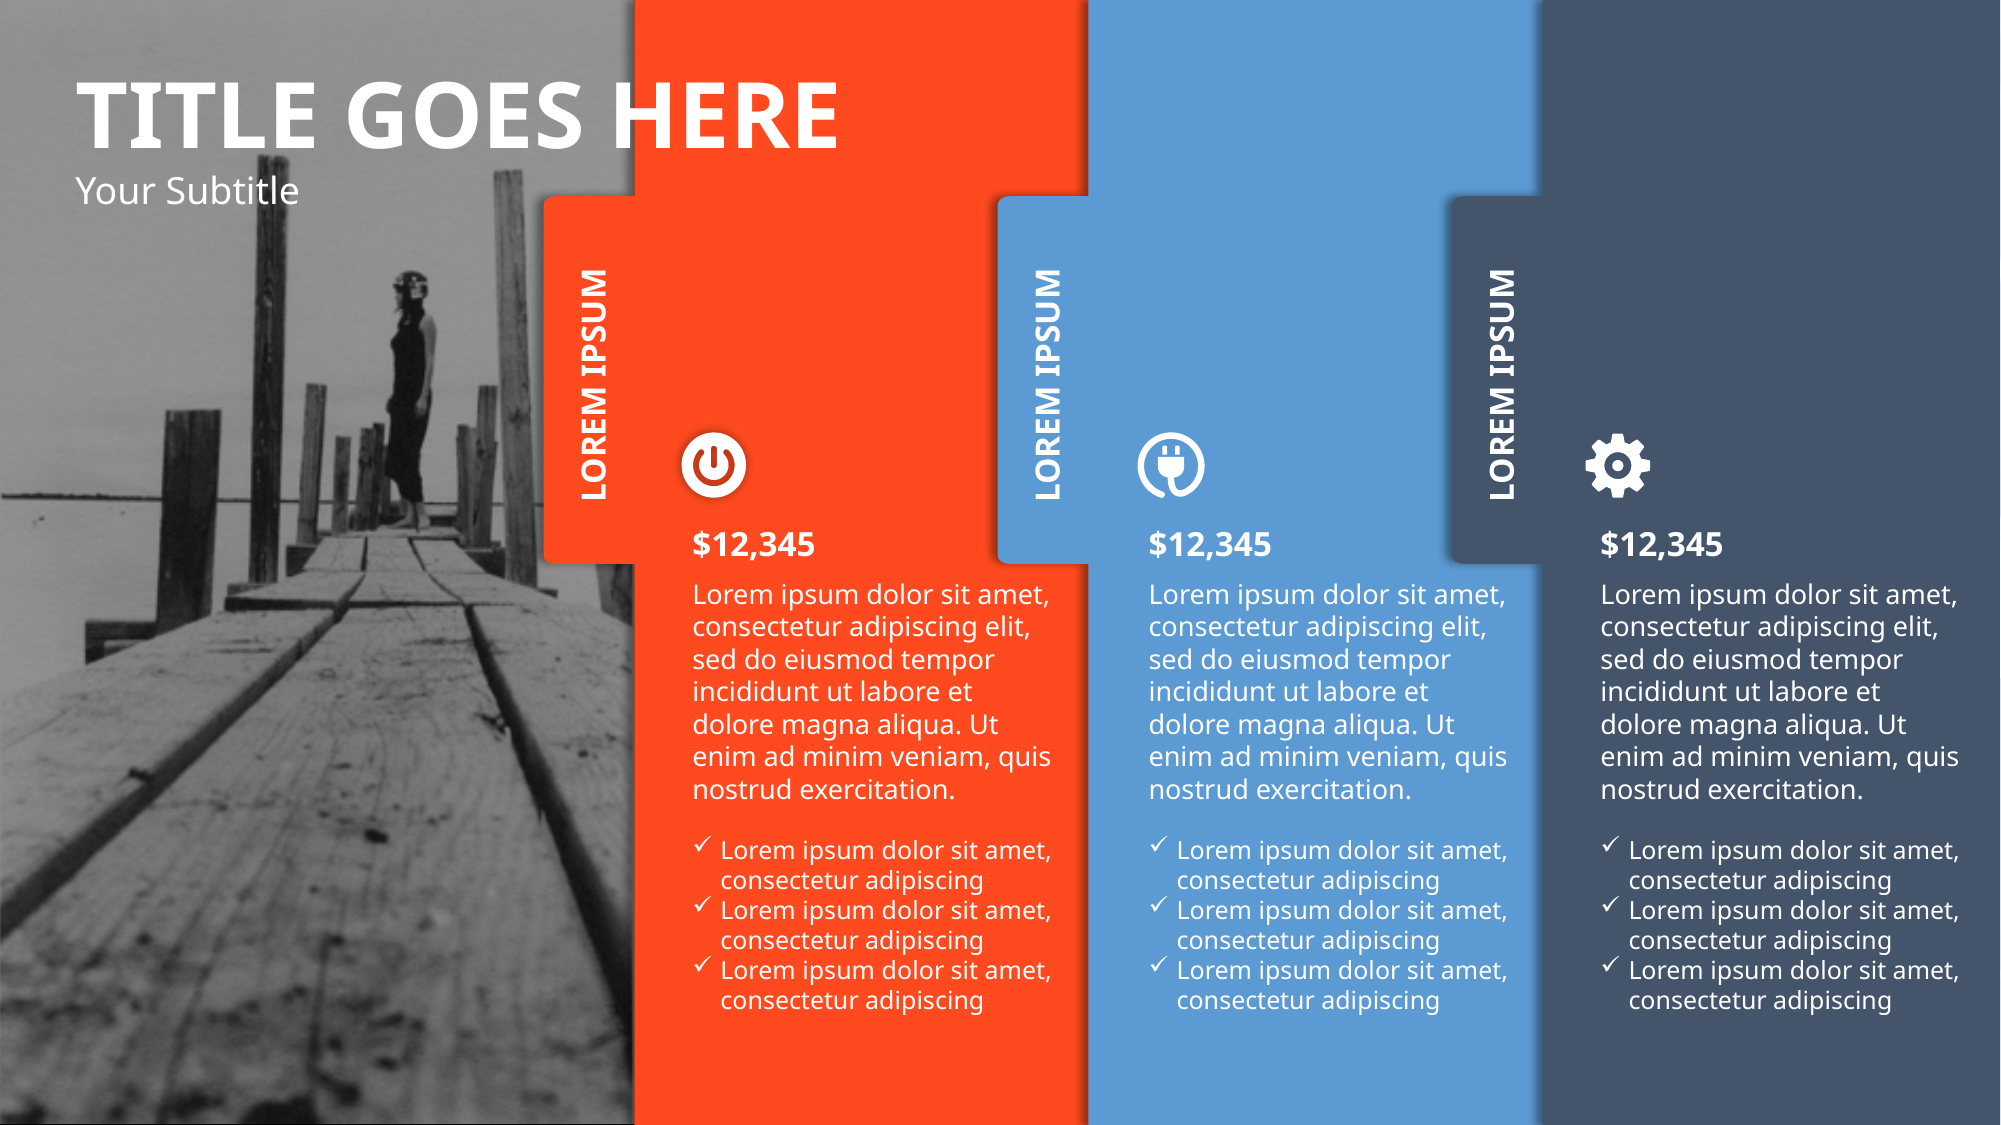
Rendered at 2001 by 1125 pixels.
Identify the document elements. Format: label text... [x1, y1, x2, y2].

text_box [1585, 433, 1651, 498]
text_box [0, 0, 543, 1125]
text_box TITLE GOES HERE Your Subtitle [60, 49, 543, 220]
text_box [997, 0, 1451, 1125]
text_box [1451, 0, 2000, 1125]
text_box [543, 0, 997, 1125]
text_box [1137, 432, 1205, 498]
